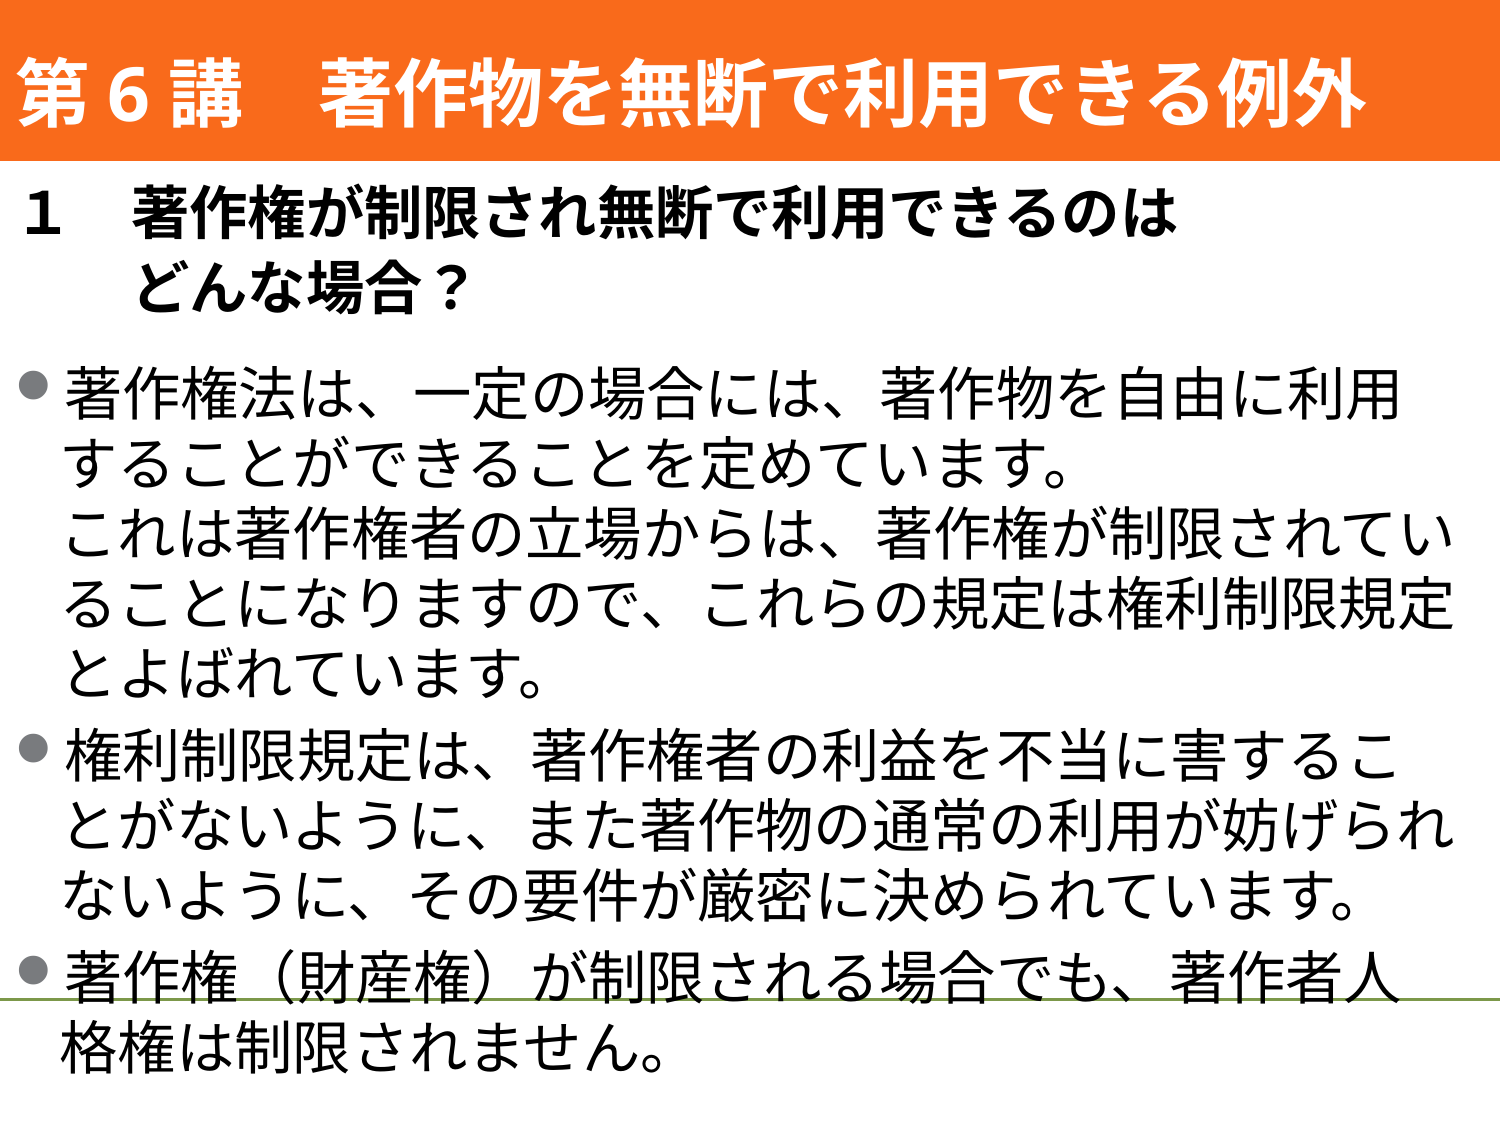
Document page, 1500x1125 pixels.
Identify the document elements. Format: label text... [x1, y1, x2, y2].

text_box 著作権法は、一定の場合には、著作物を自由に利用することができることを定めています。 これは著作権者の立場からは、著作権が制限されていることになりますので、これらの規定は権利制限規定とよばれています。 権利制限規定は、著作権者の利益を不当に害することがないように、また著作物の通常の利用が妨げられないように、その要件が厳密に決められています。 著作権（財産権）が制限される場合でも、著作者人格権は制限されません。 [0, 349, 1472, 1125]
text_box 第6講 著作物を無断で利用できる例外 [0, 0, 1500, 161]
text_box １ 著作権が制限され無断で利用できるのは どんな場合？ [0, 177, 1459, 303]
